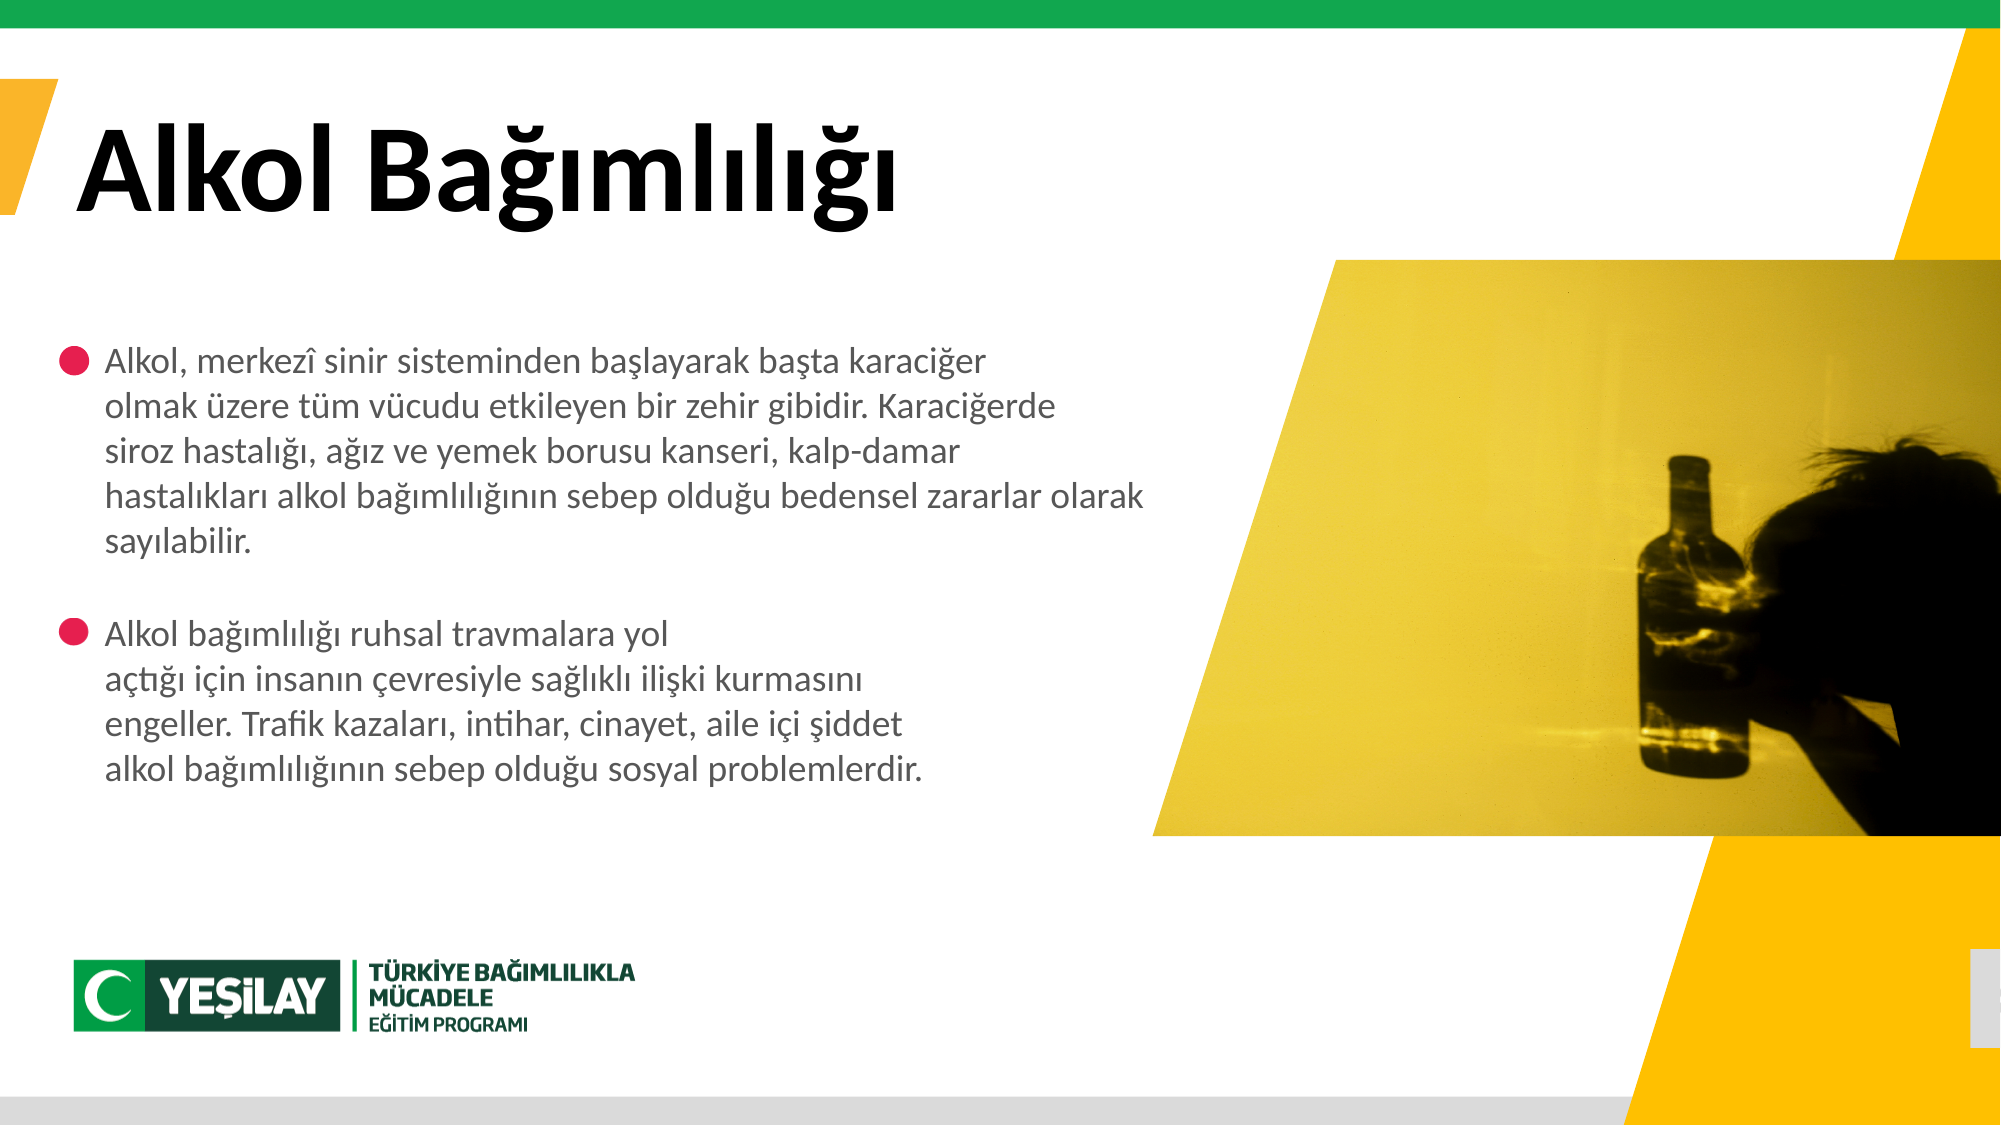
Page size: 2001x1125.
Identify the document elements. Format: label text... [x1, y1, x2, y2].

picture [67, 949, 643, 1048]
text_box Alkol Bağımlılığı [61, 78, 917, 244]
text_box [1152, 259, 2000, 837]
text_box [58, 328, 1286, 571]
text_box [0, 78, 59, 215]
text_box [58, 601, 1090, 799]
